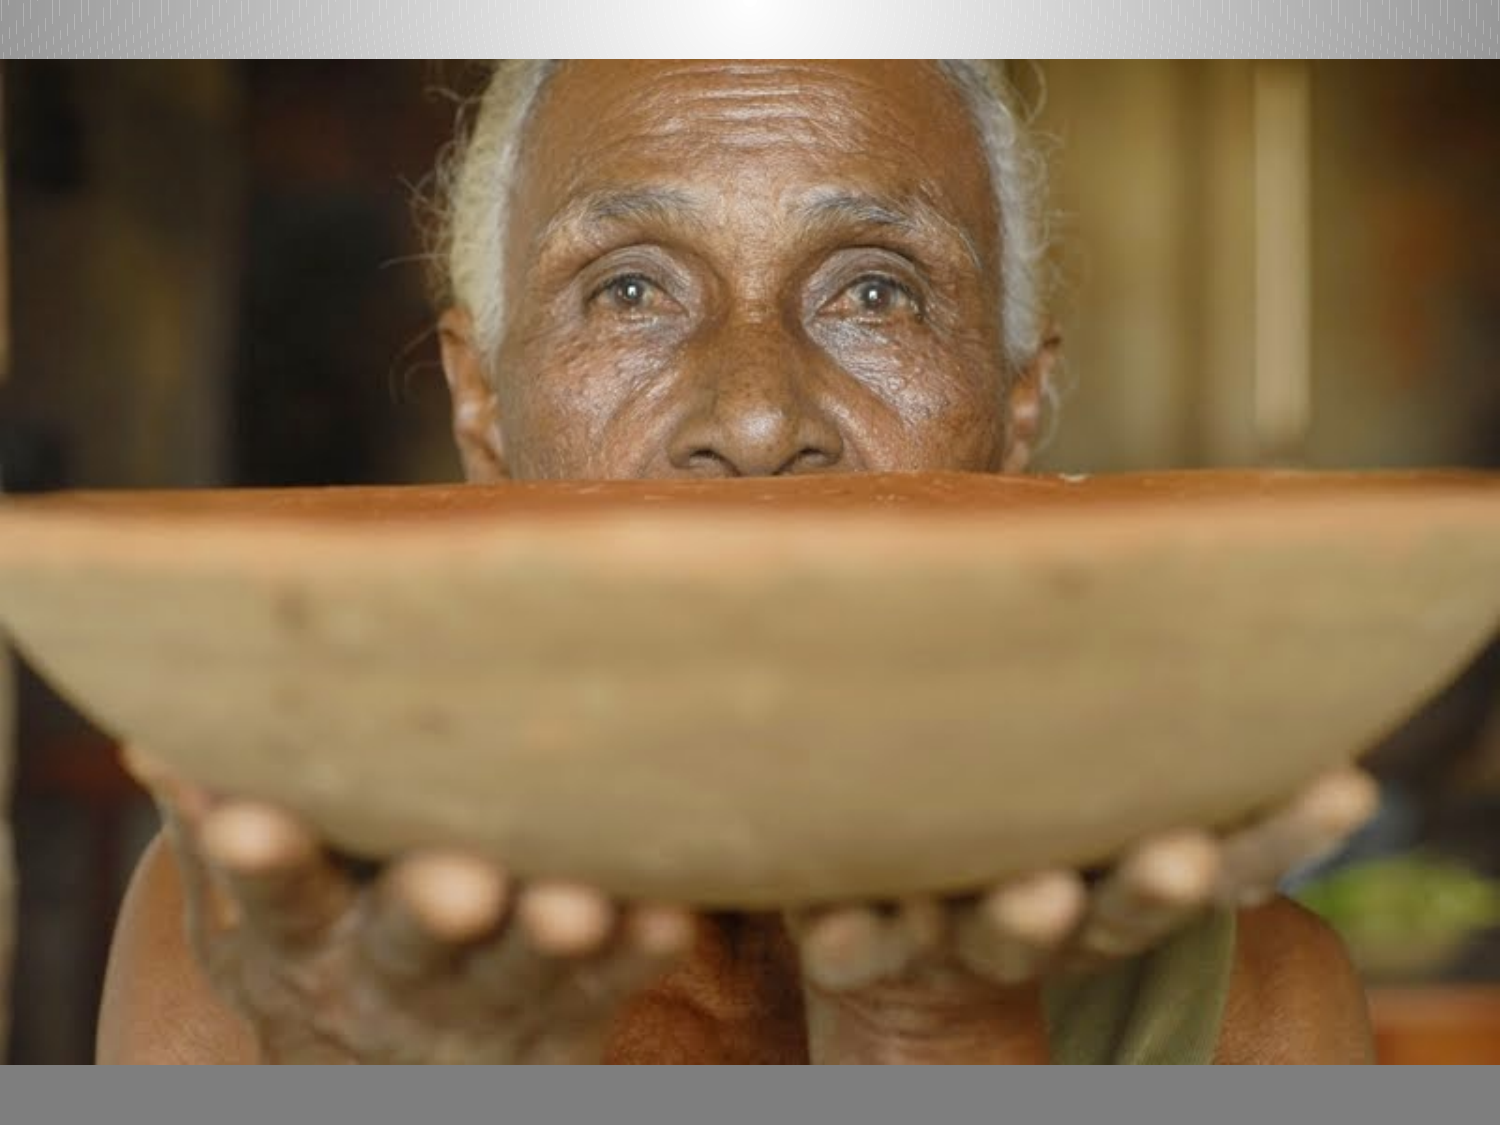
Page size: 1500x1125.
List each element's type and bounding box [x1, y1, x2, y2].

picture [0, 59, 1500, 1066]
